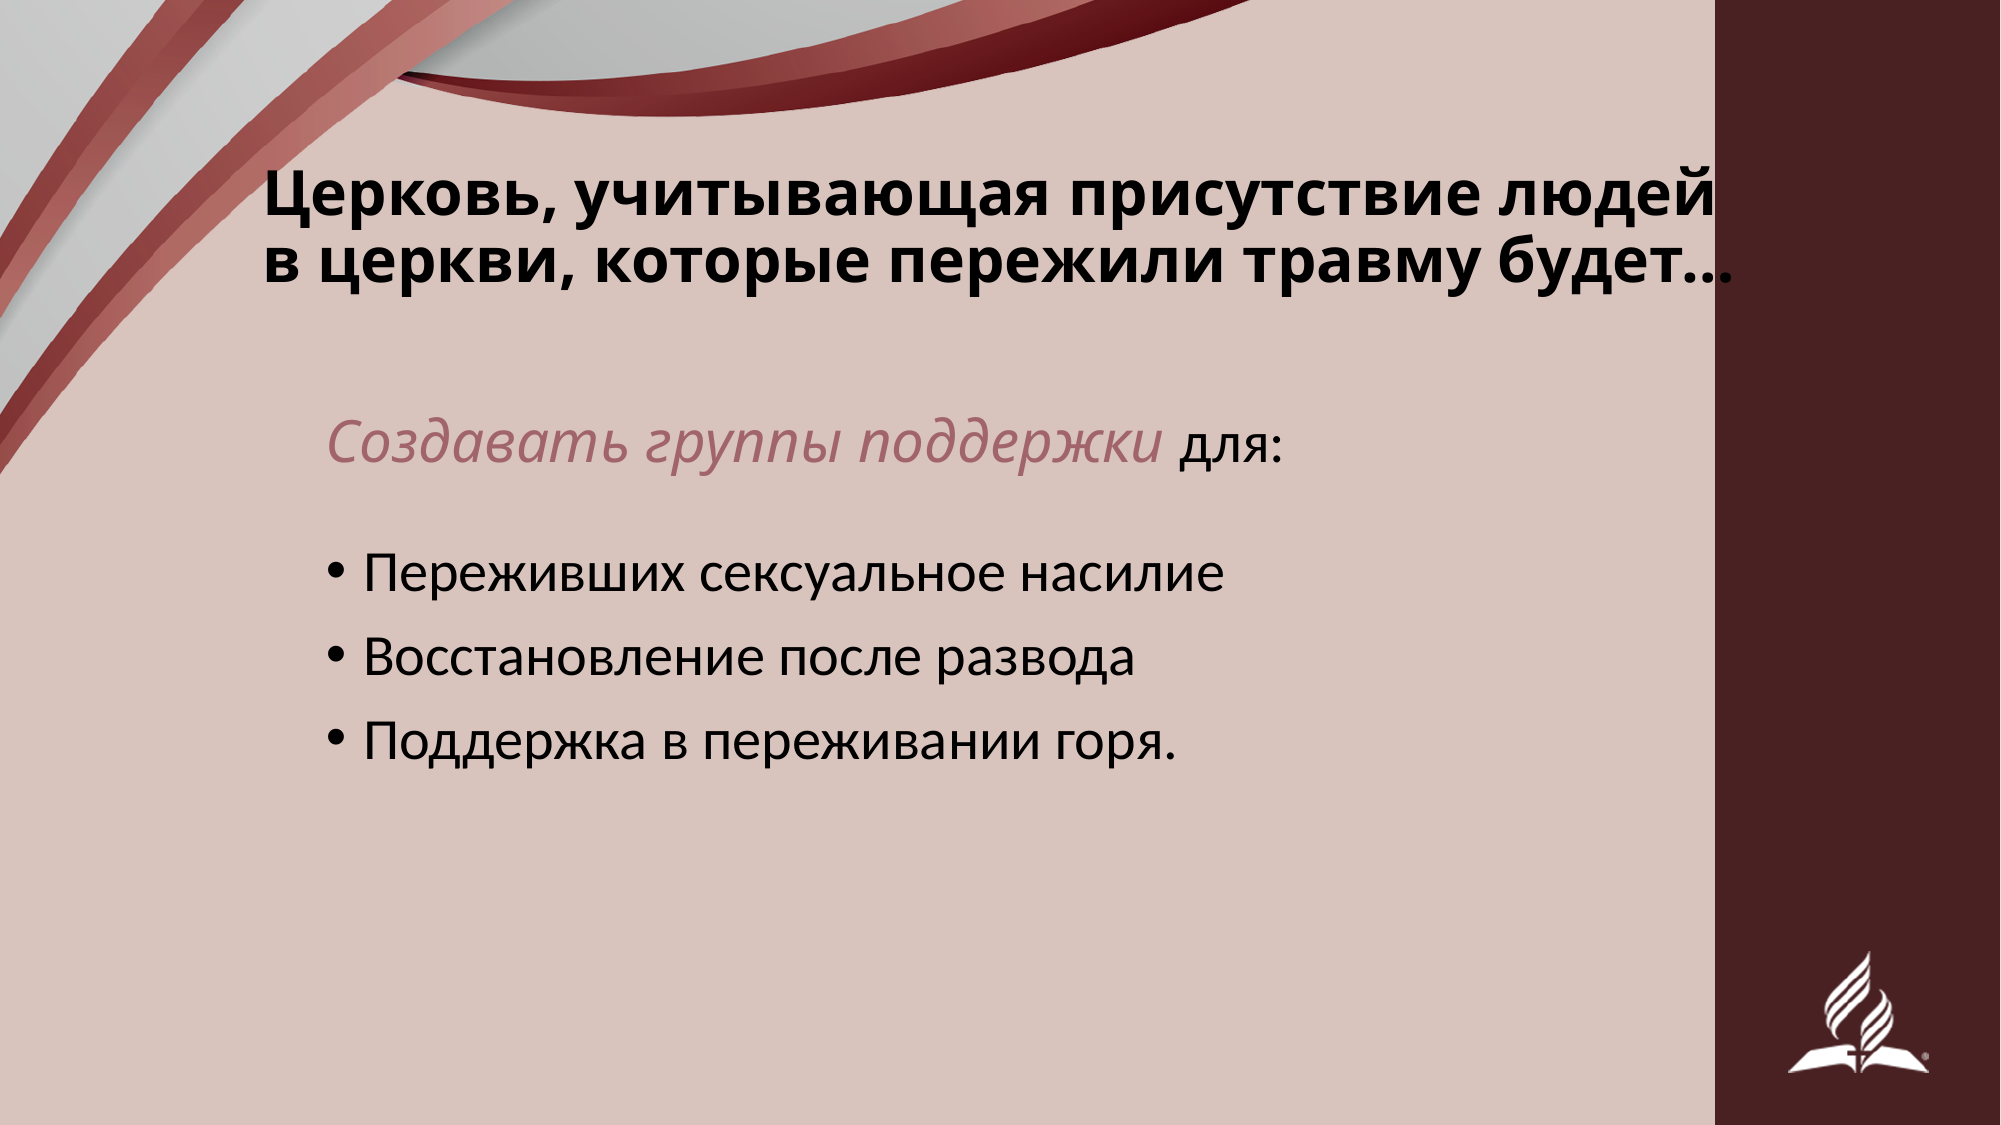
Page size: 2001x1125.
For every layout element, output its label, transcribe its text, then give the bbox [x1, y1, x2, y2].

picture [0, 0, 2001, 1125]
title Церковь, учитывающая присутствие людей в церкви, которые пережили травму будет… [247, 120, 1761, 338]
list Создавать группы поддержки для: Переживших сексуальное насилие Восстановление после развода Поддержка в переживании горя. [310, 404, 1542, 1002]
